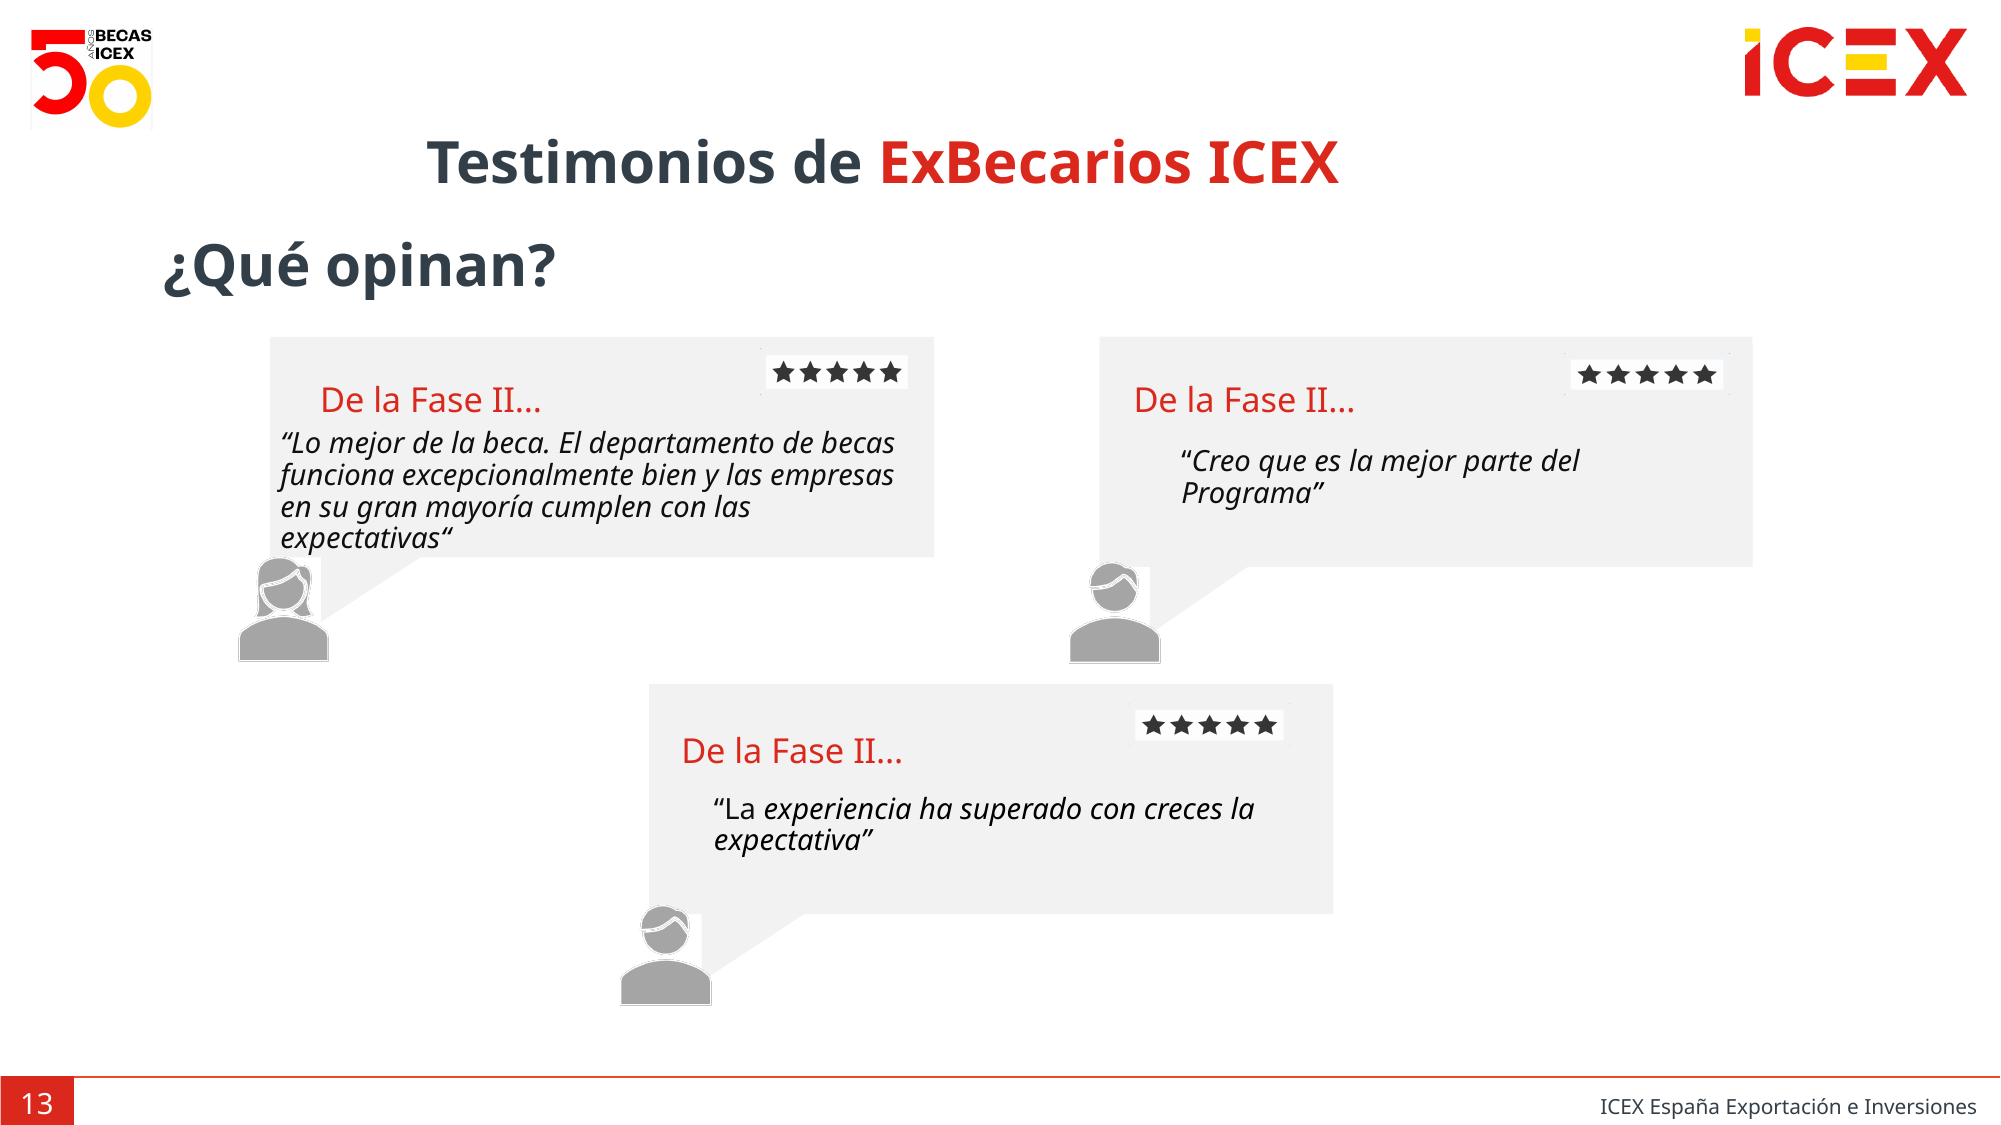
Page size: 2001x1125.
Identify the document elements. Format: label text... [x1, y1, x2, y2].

picture [30, 28, 153, 130]
picture [598, 890, 733, 1024]
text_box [649, 690, 1334, 982]
picture [1745, 27, 1969, 97]
text_box ¿Qué opinan? [152, 222, 695, 277]
text_box 13 [0, 1078, 77, 1125]
text_box Testimonios de ExBecarios ICEX [415, 119, 1568, 184]
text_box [269, 343, 935, 622]
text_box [1099, 343, 1753, 635]
picture [217, 547, 350, 680]
picture [1047, 547, 1182, 682]
